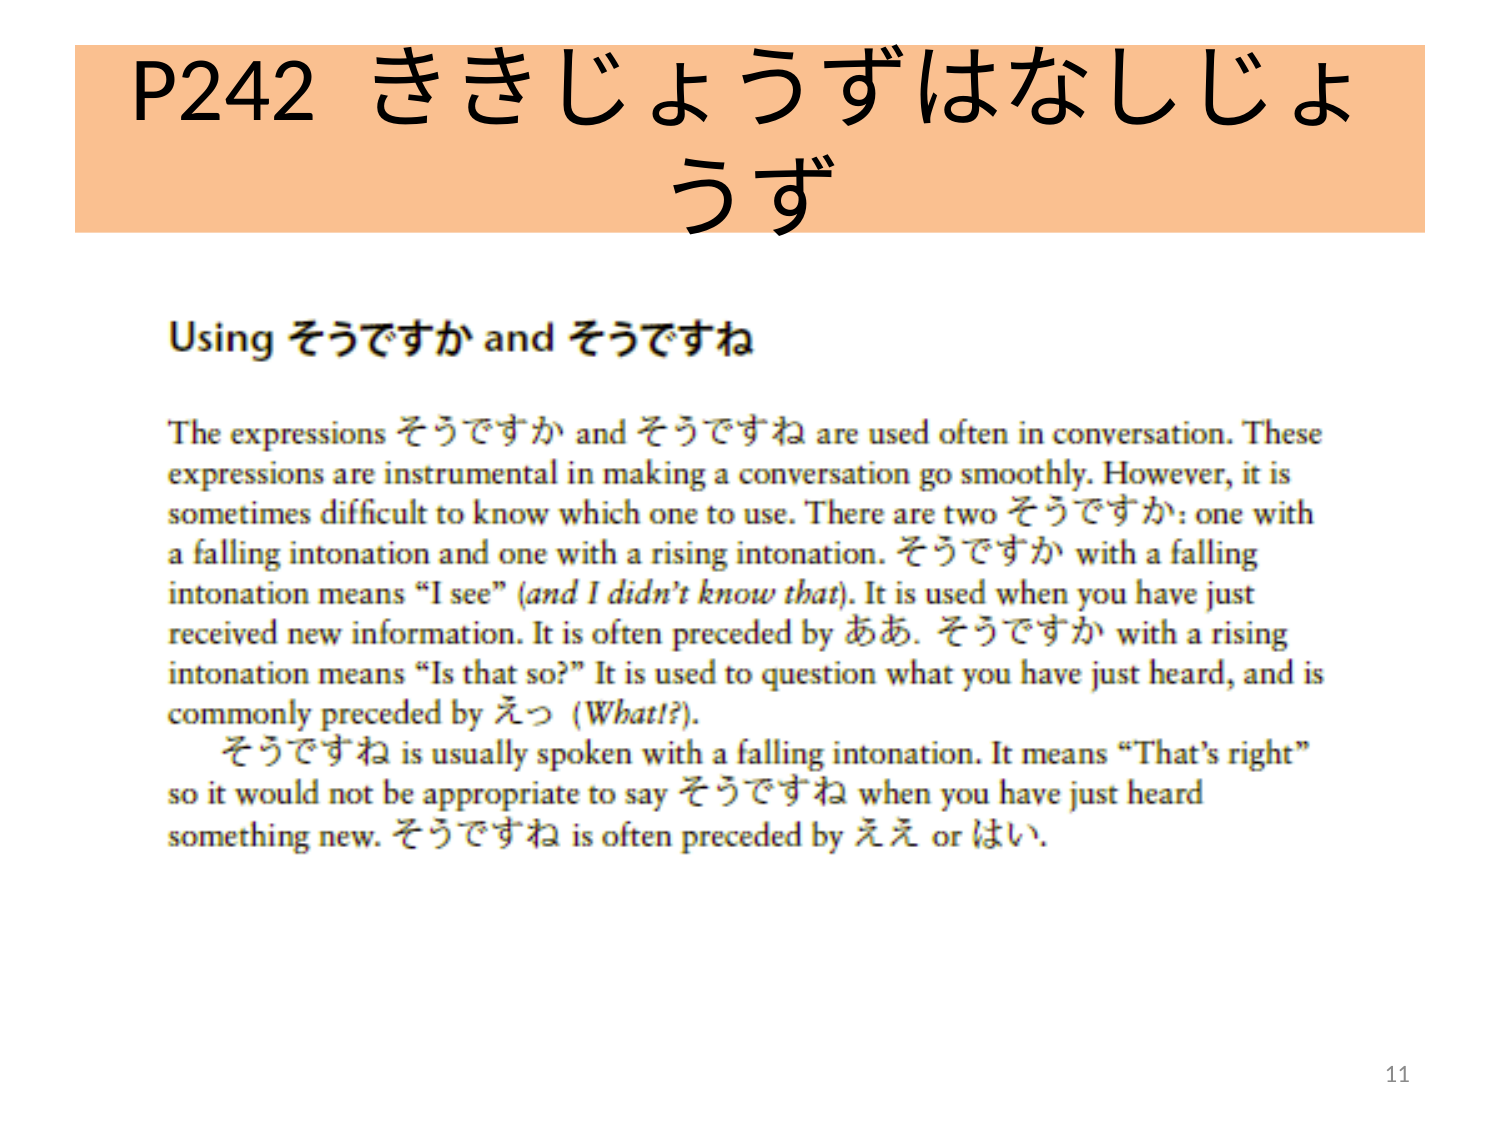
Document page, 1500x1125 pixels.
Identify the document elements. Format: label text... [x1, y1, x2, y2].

title P242 ききじょうずはなしじょうず [75, 45, 1425, 233]
picture [143, 307, 1365, 872]
slide_number 11 [1074, 1042, 1425, 1103]
